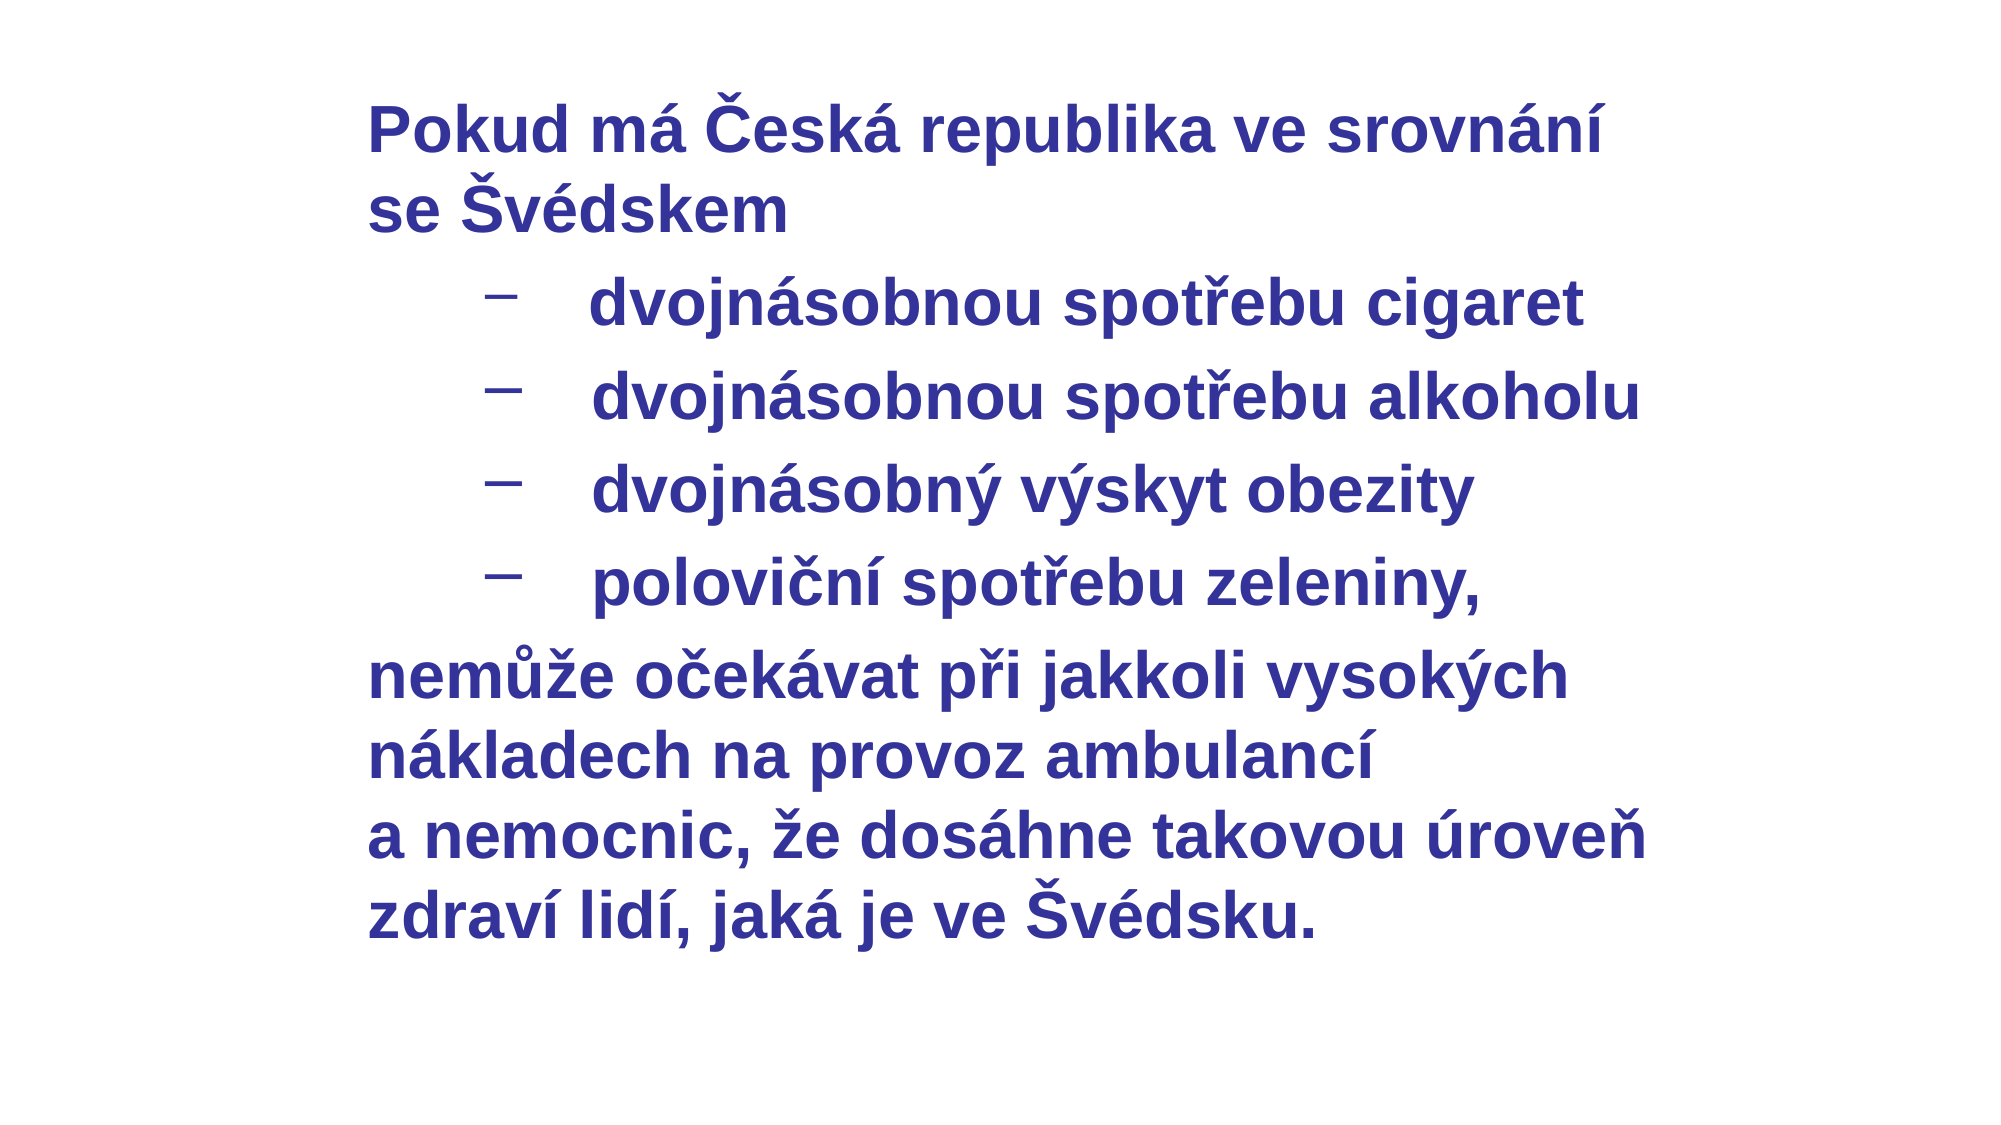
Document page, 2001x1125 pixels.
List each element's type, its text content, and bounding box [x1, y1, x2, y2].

list Pokud má Česká republika ve srovnání se Švédskem dvojnásobnou spotřebu cigaret dvojnásobnou spotřebu alkoholu dvojnásobný výskyt obezity poloviční spotřebu zeleniny, nemůže očekávat při jakkoli vysokých nákladech na provoz ambulancí a nemocnic, že dosáhne takovou úroveň zdraví lidí, jaká je ve Švédsku. [352, 78, 1703, 982]
